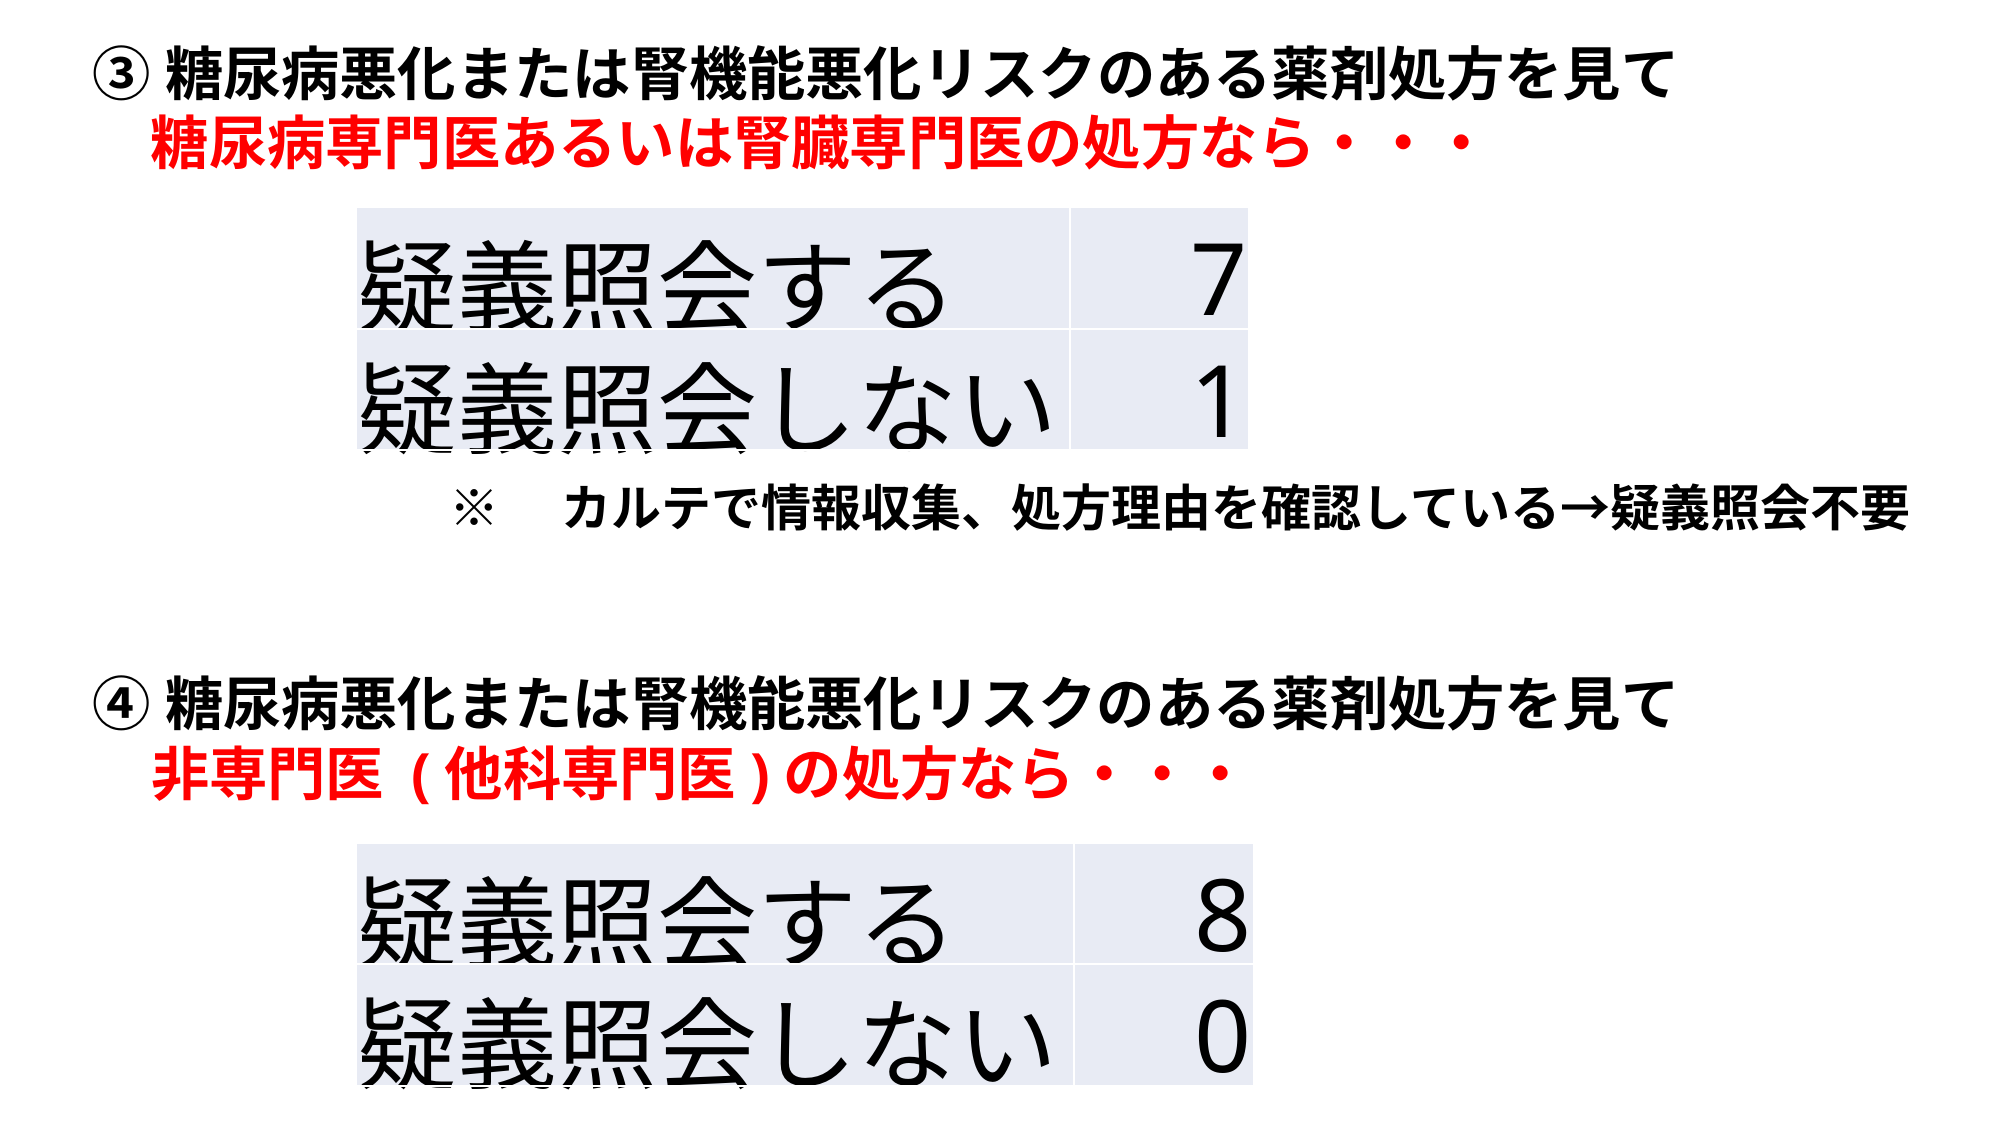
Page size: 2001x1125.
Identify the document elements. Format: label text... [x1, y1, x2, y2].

table_cell 疑義照会しない [357, 330, 1069, 449]
table_cell 0 [1075, 965, 1253, 1085]
table_header 8 [1075, 844, 1253, 963]
table_cell 疑義照会しない [357, 965, 1073, 1085]
table_header 疑義照会する [357, 844, 1073, 963]
text_box ③糖尿病悪化または腎機能悪化リスクのある薬剤処方を見て 糖尿病専門医あるいは腎臓専門医の処方なら・・・ [77, 29, 1784, 184]
table_cell 1 [1071, 330, 1248, 449]
text_box ※ カルテで情報収集、処方理由を確認している→疑義照会不要 [434, 468, 1950, 544]
table_header 7 [1071, 208, 1248, 328]
table_header 疑義照会する [357, 208, 1069, 328]
text_box ④糖尿病悪化または腎機能悪化リスクのある薬剤処方を見て 非専門医 (他科専門医)の処方なら・・・ [78, 659, 1745, 815]
